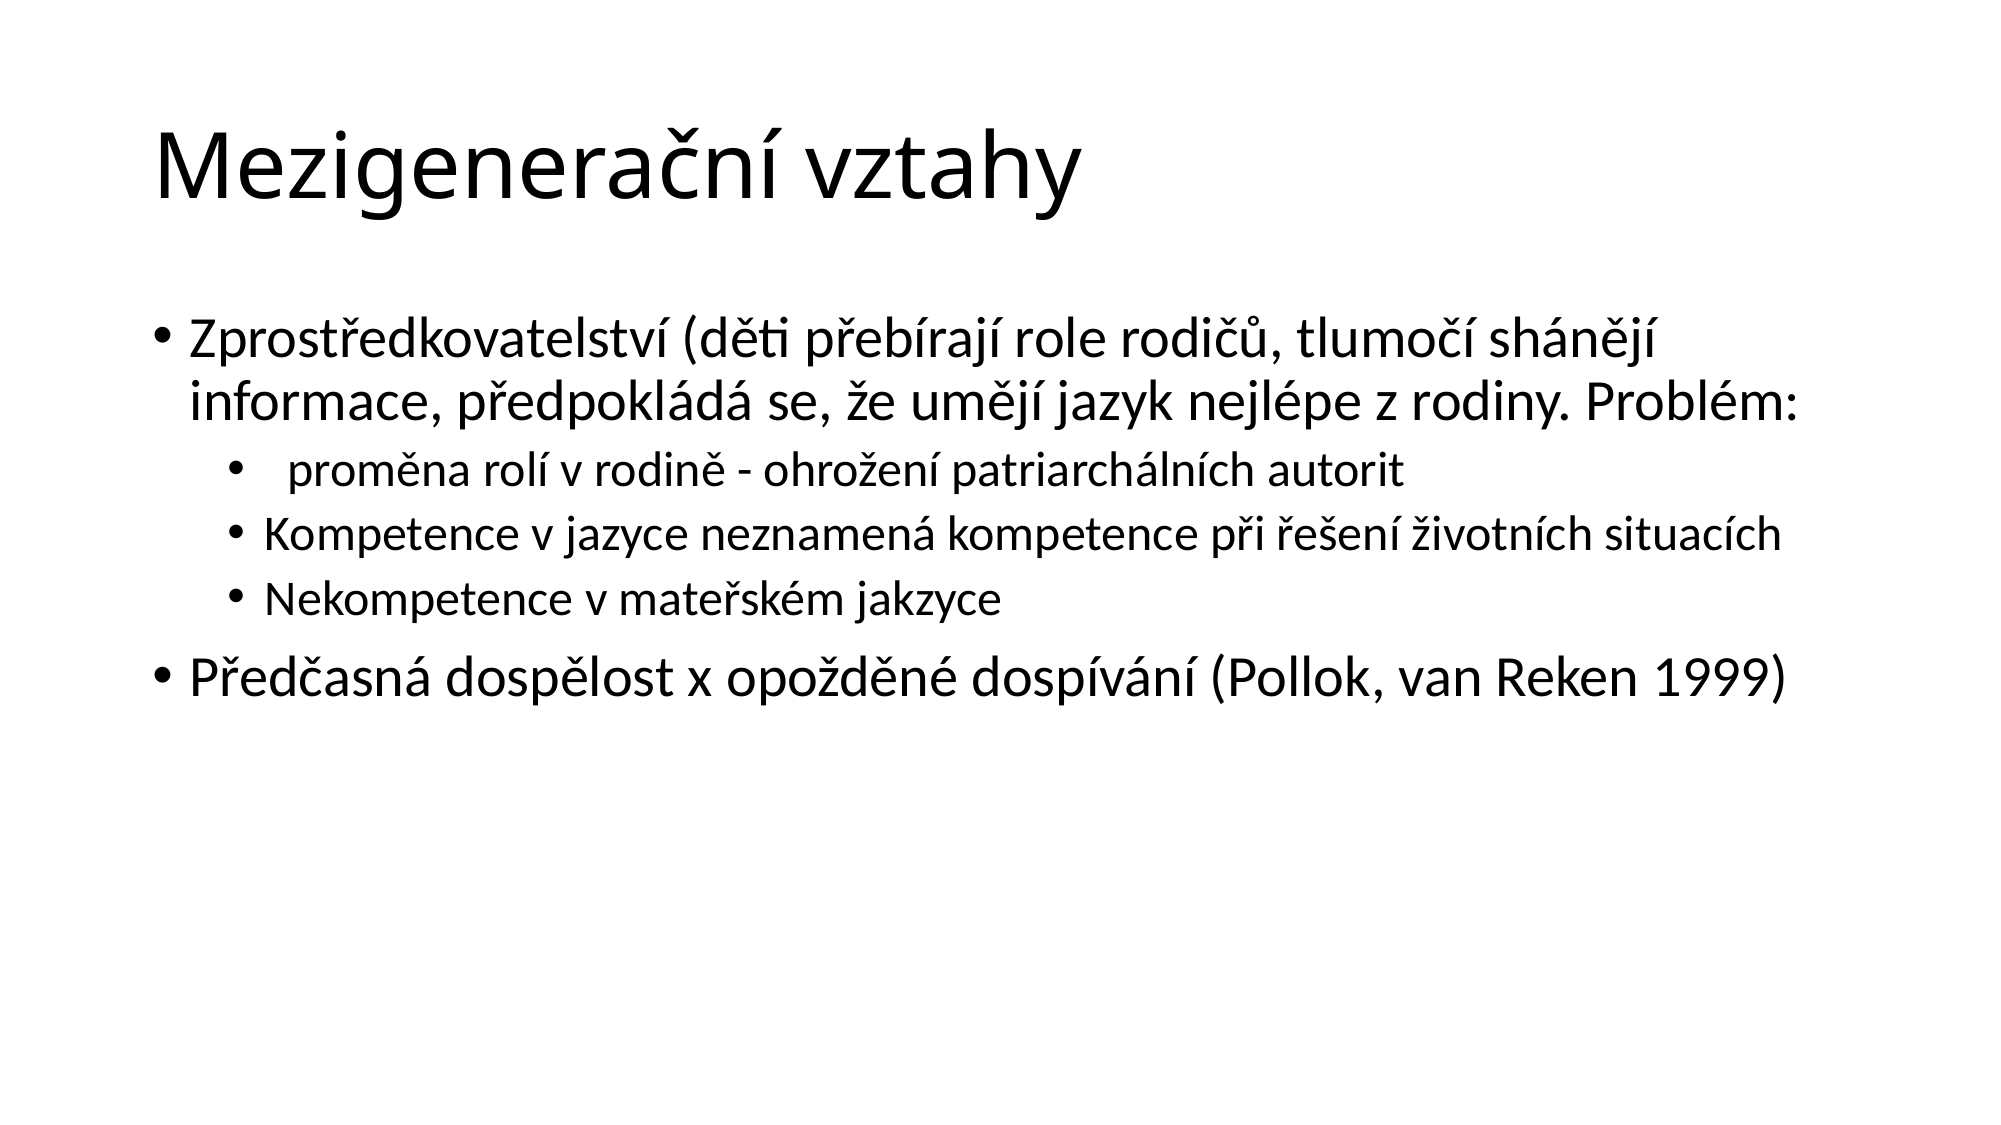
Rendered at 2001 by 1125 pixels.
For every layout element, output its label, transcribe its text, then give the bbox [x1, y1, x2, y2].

list Zprostředkovatelství (děti přebírají role rodičů, tlumočí shánějí informace, předpokládá se, že umějí jazyk nejlépe z rodiny. Problém: proměna rolí v rodině - ohrožení patriarchálních autorit Kompetence v jazyce neznamená kompetence při řešení životních situacích Nekompetence v mateřském jakzyce Předčasná dospělost x opožděné dospívání (Pollok, van Reken 1999) [137, 299, 1863, 1014]
title Mezigenerační vztahy [137, 59, 1863, 278]
